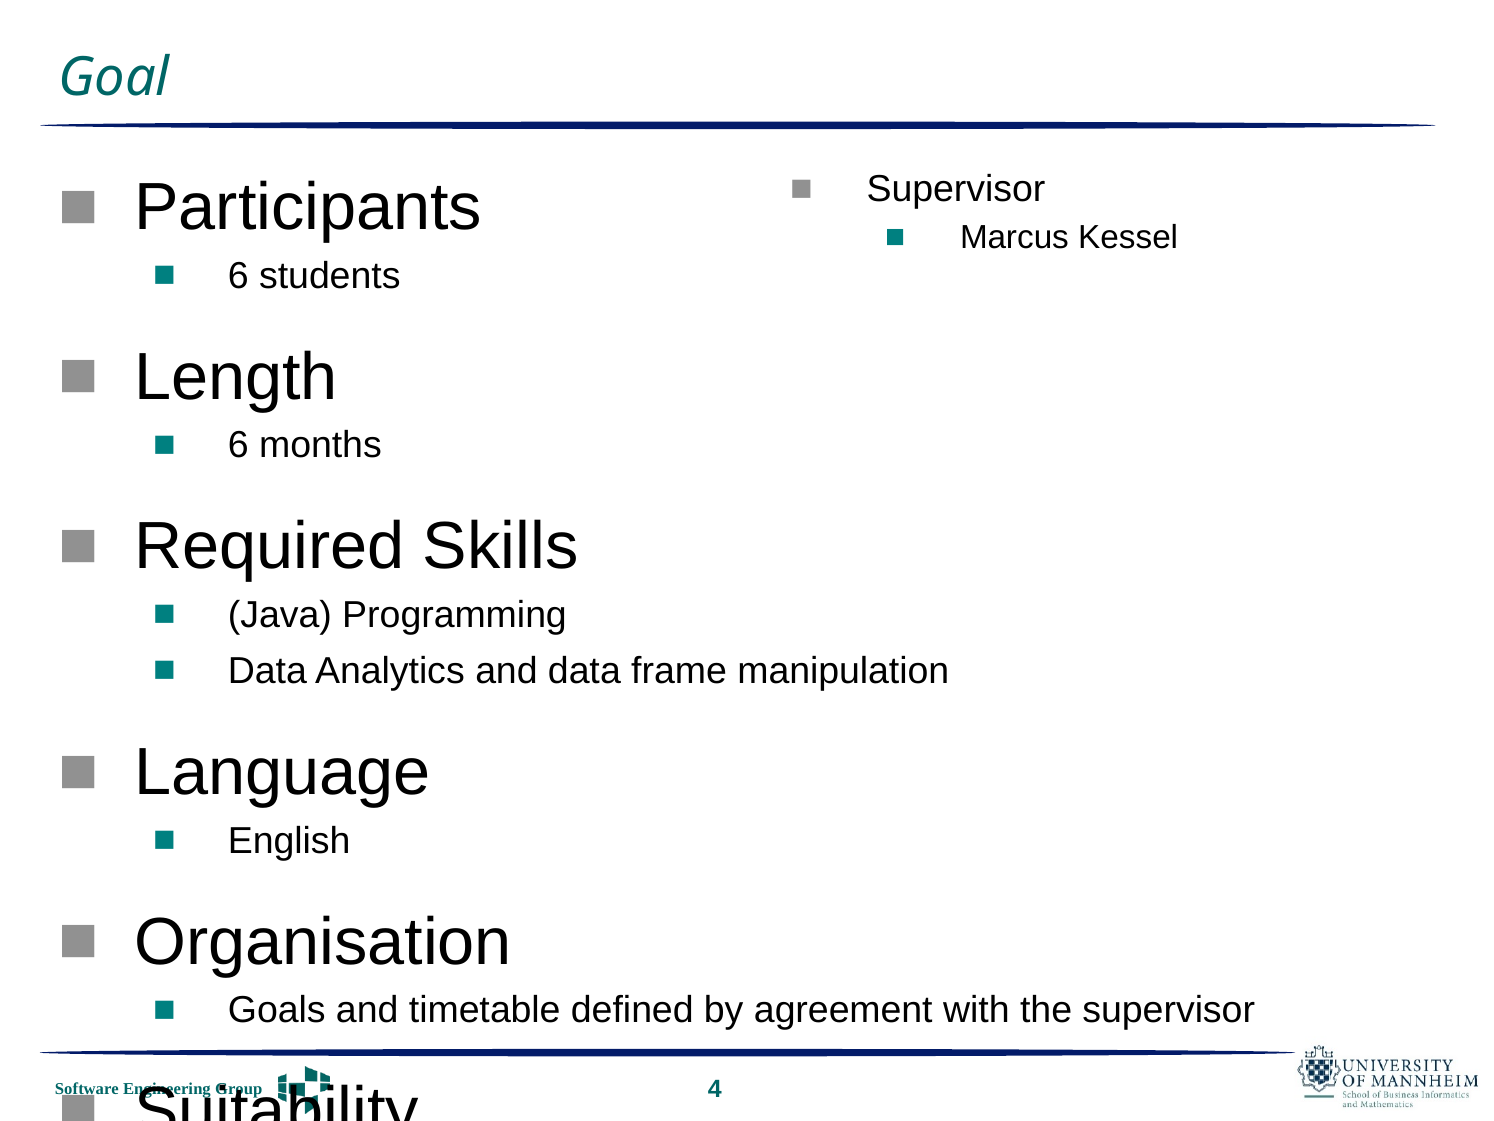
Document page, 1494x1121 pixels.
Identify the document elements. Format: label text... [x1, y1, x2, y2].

list Participants 6 students Length 6 months Required Skills (Java) Programming Data Analytics and data frame manipulation Language English Organisation Goals and timetable defined by agreement with the supervisor Suitability WiFO MMDS [43, 155, 1390, 1000]
title Goal [43, 0, 1494, 114]
text_box Supervisor Marcus Kessel [775, 156, 1372, 1001]
picture [1272, 1025, 1494, 1121]
picture [278, 1066, 330, 1114]
